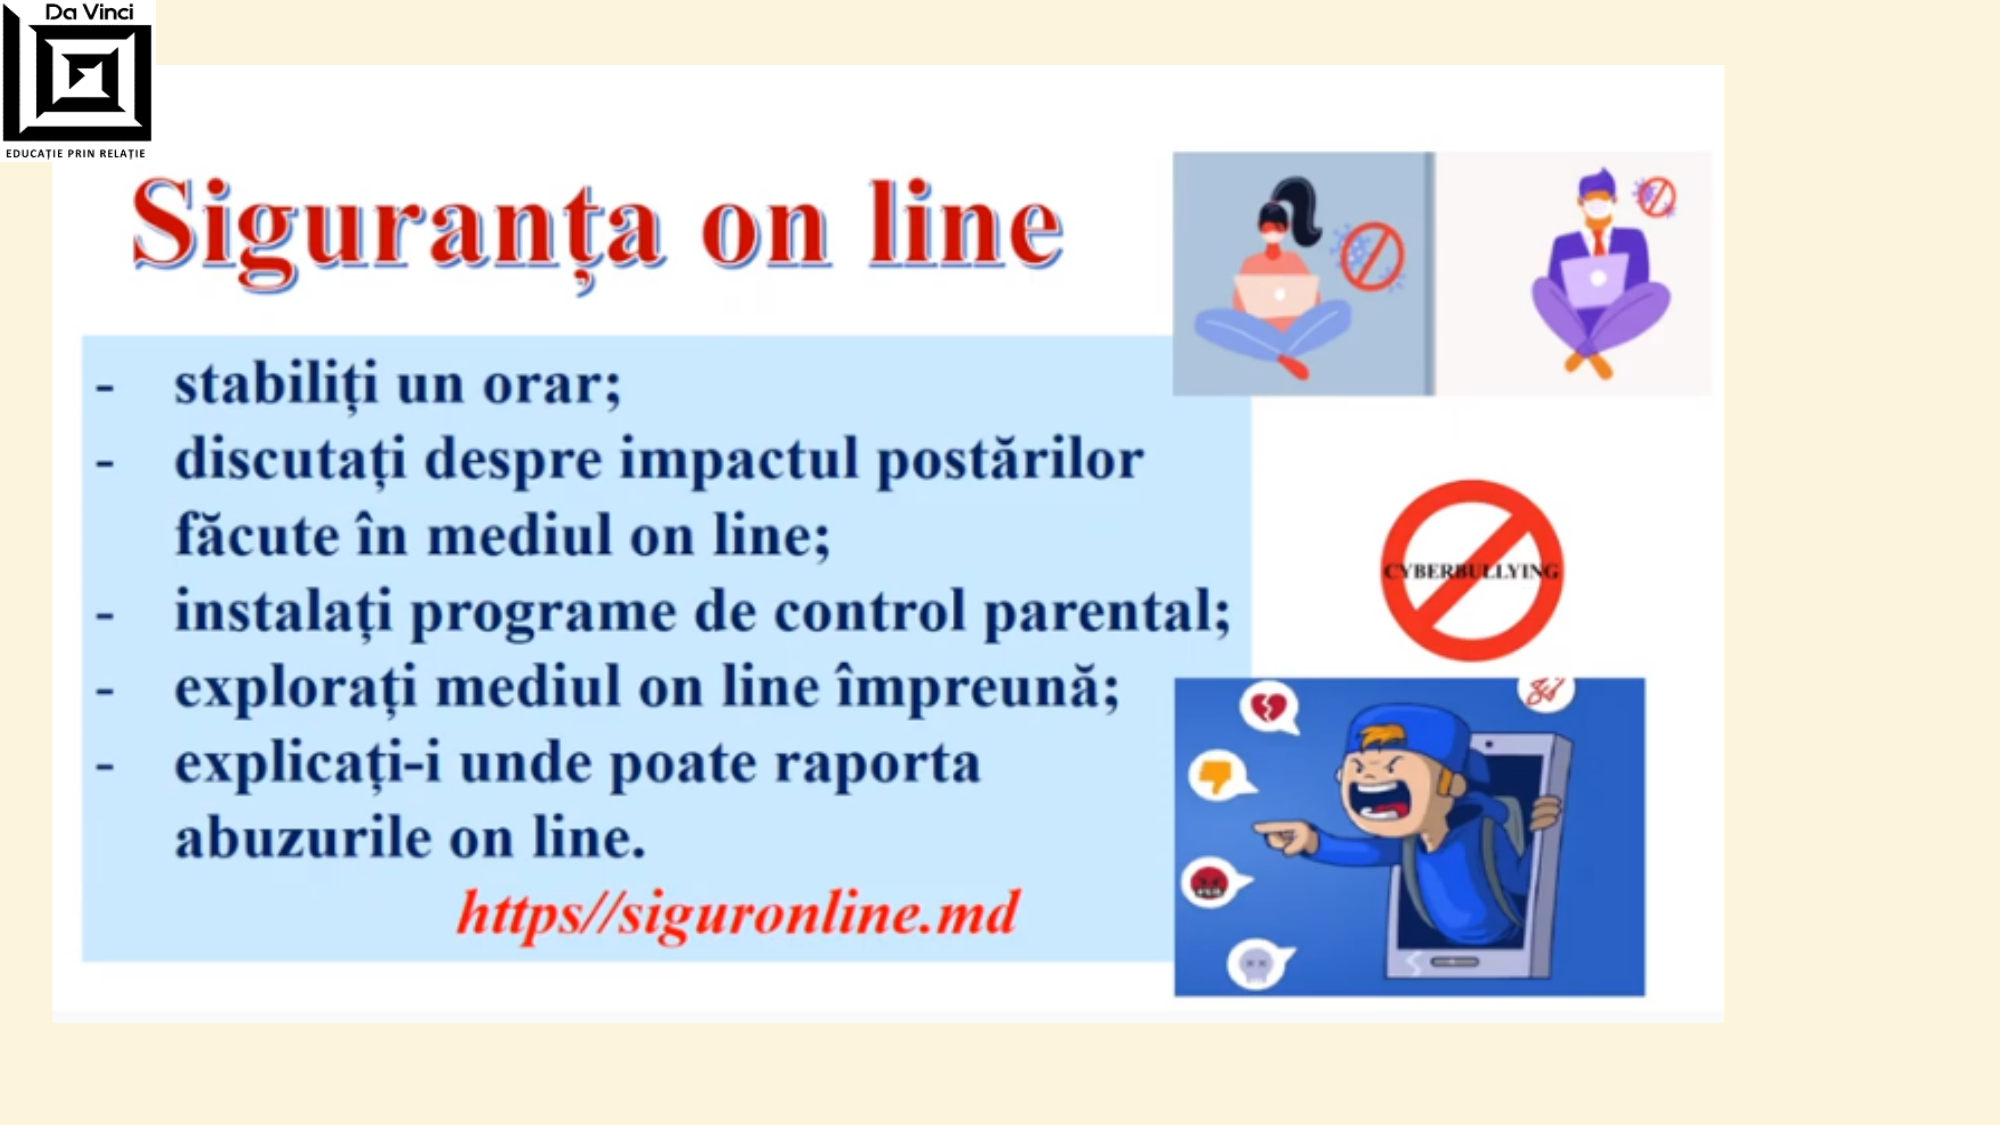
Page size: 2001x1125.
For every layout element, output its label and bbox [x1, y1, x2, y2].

picture [0, 0, 1725, 1023]
